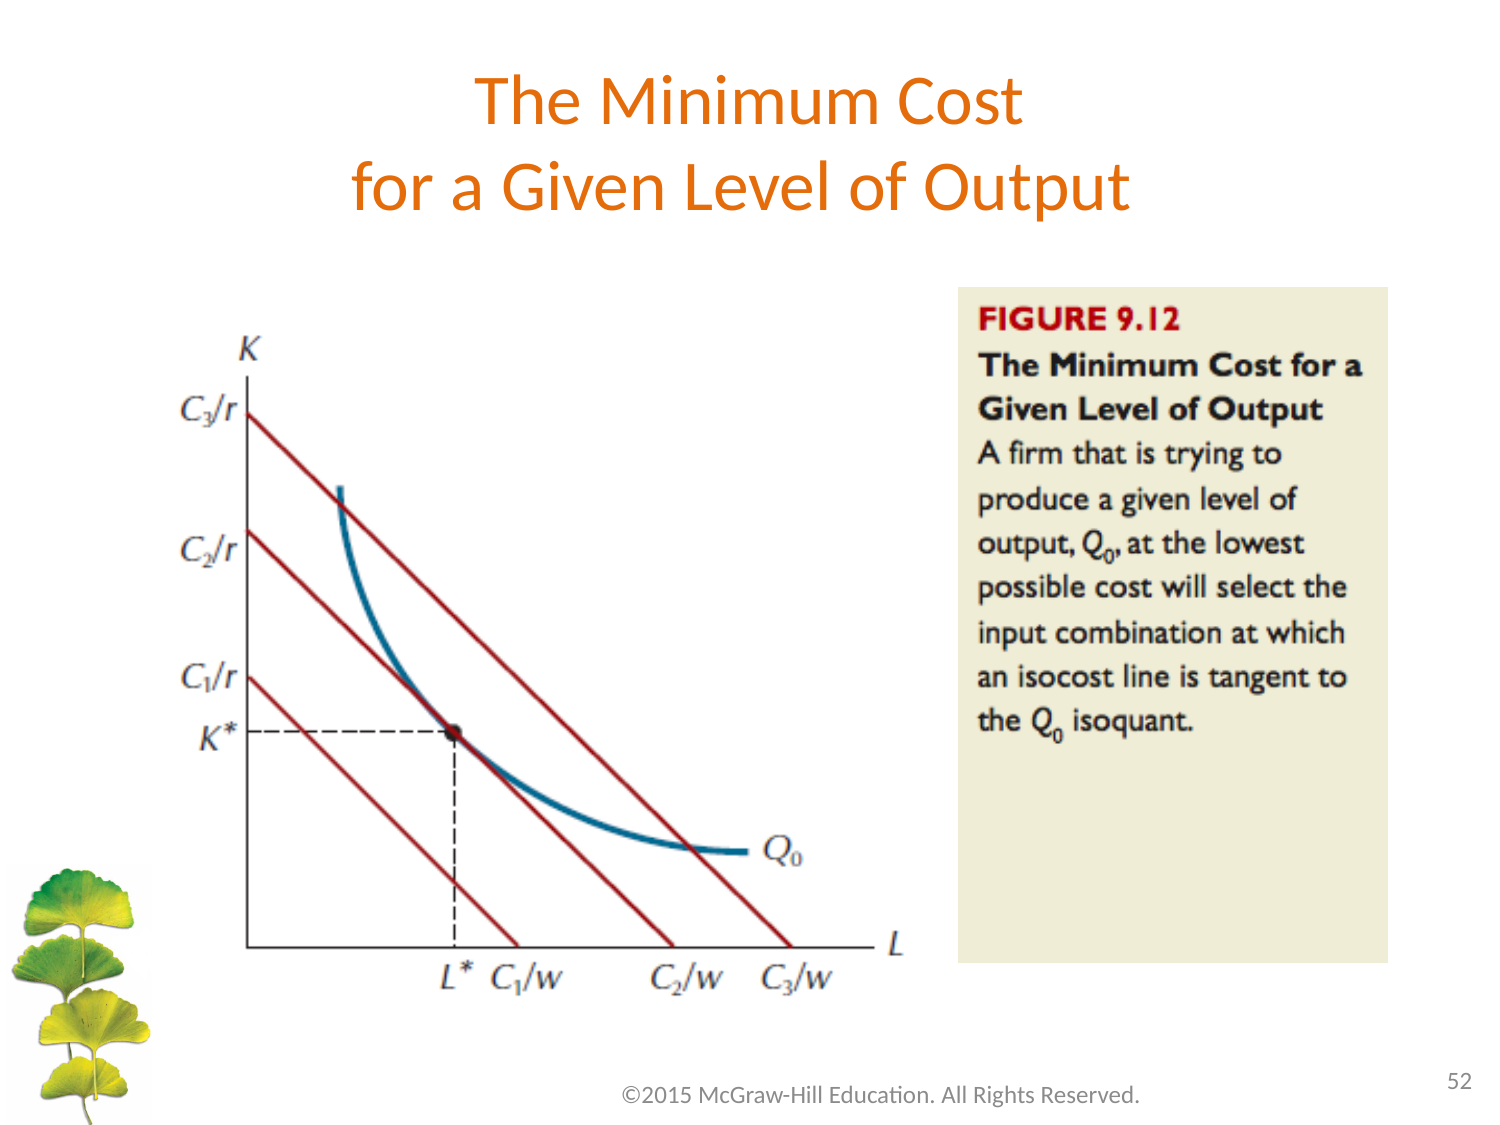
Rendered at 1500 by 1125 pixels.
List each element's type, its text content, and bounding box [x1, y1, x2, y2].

footer ©2015 McGraw-Hill Education. All Rights Reserved. [587, 1064, 1175, 1124]
picture [162, 312, 913, 1014]
picture [5, 864, 152, 1125]
picture [958, 287, 1388, 963]
slide_number 52 [1374, 1050, 1488, 1110]
title The Minimum Cost for a Given Level of Output [75, 45, 1425, 233]
